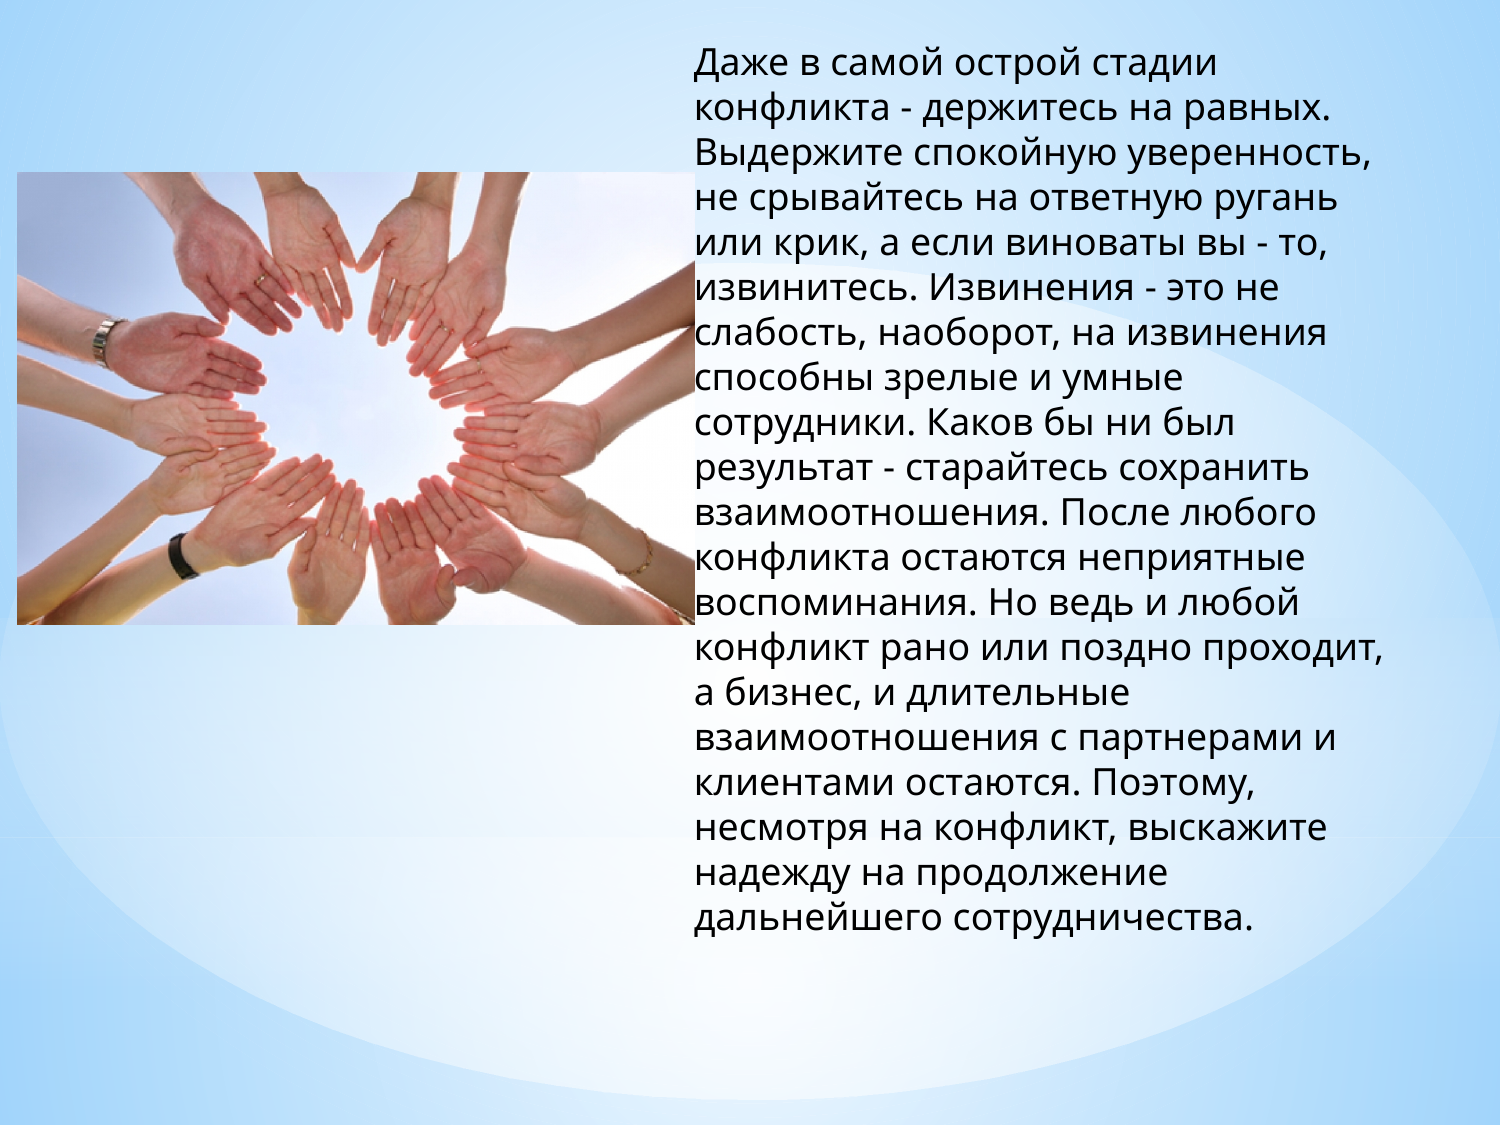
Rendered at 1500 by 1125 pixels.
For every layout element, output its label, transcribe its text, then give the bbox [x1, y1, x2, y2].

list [17, 172, 695, 625]
text_box Даже в самой острой стадии конфликта - держитесь на равных. Выдержите спокойную уверенность, не срывайтесь на ответную ругань или крик, а если виноваты вы - то, извинитесь. Извинения - это не слабость, наоборот, на извинения способны зрелые и умные сотрудники. Каков бы ни был результат - старайтесь сохранить взаимоотношения. После любого конфликта остаются неприятные воспоминания. Но ведь и любой конфликт рано или поздно проходит, а бизнес, и длительные взаимоотношения с партнерами и клиентами остаются. Поэтому, несмотря на конфликт, выскажите надежду на продолжение дальнейшего сотрудничества. [679, 30, 1430, 1036]
